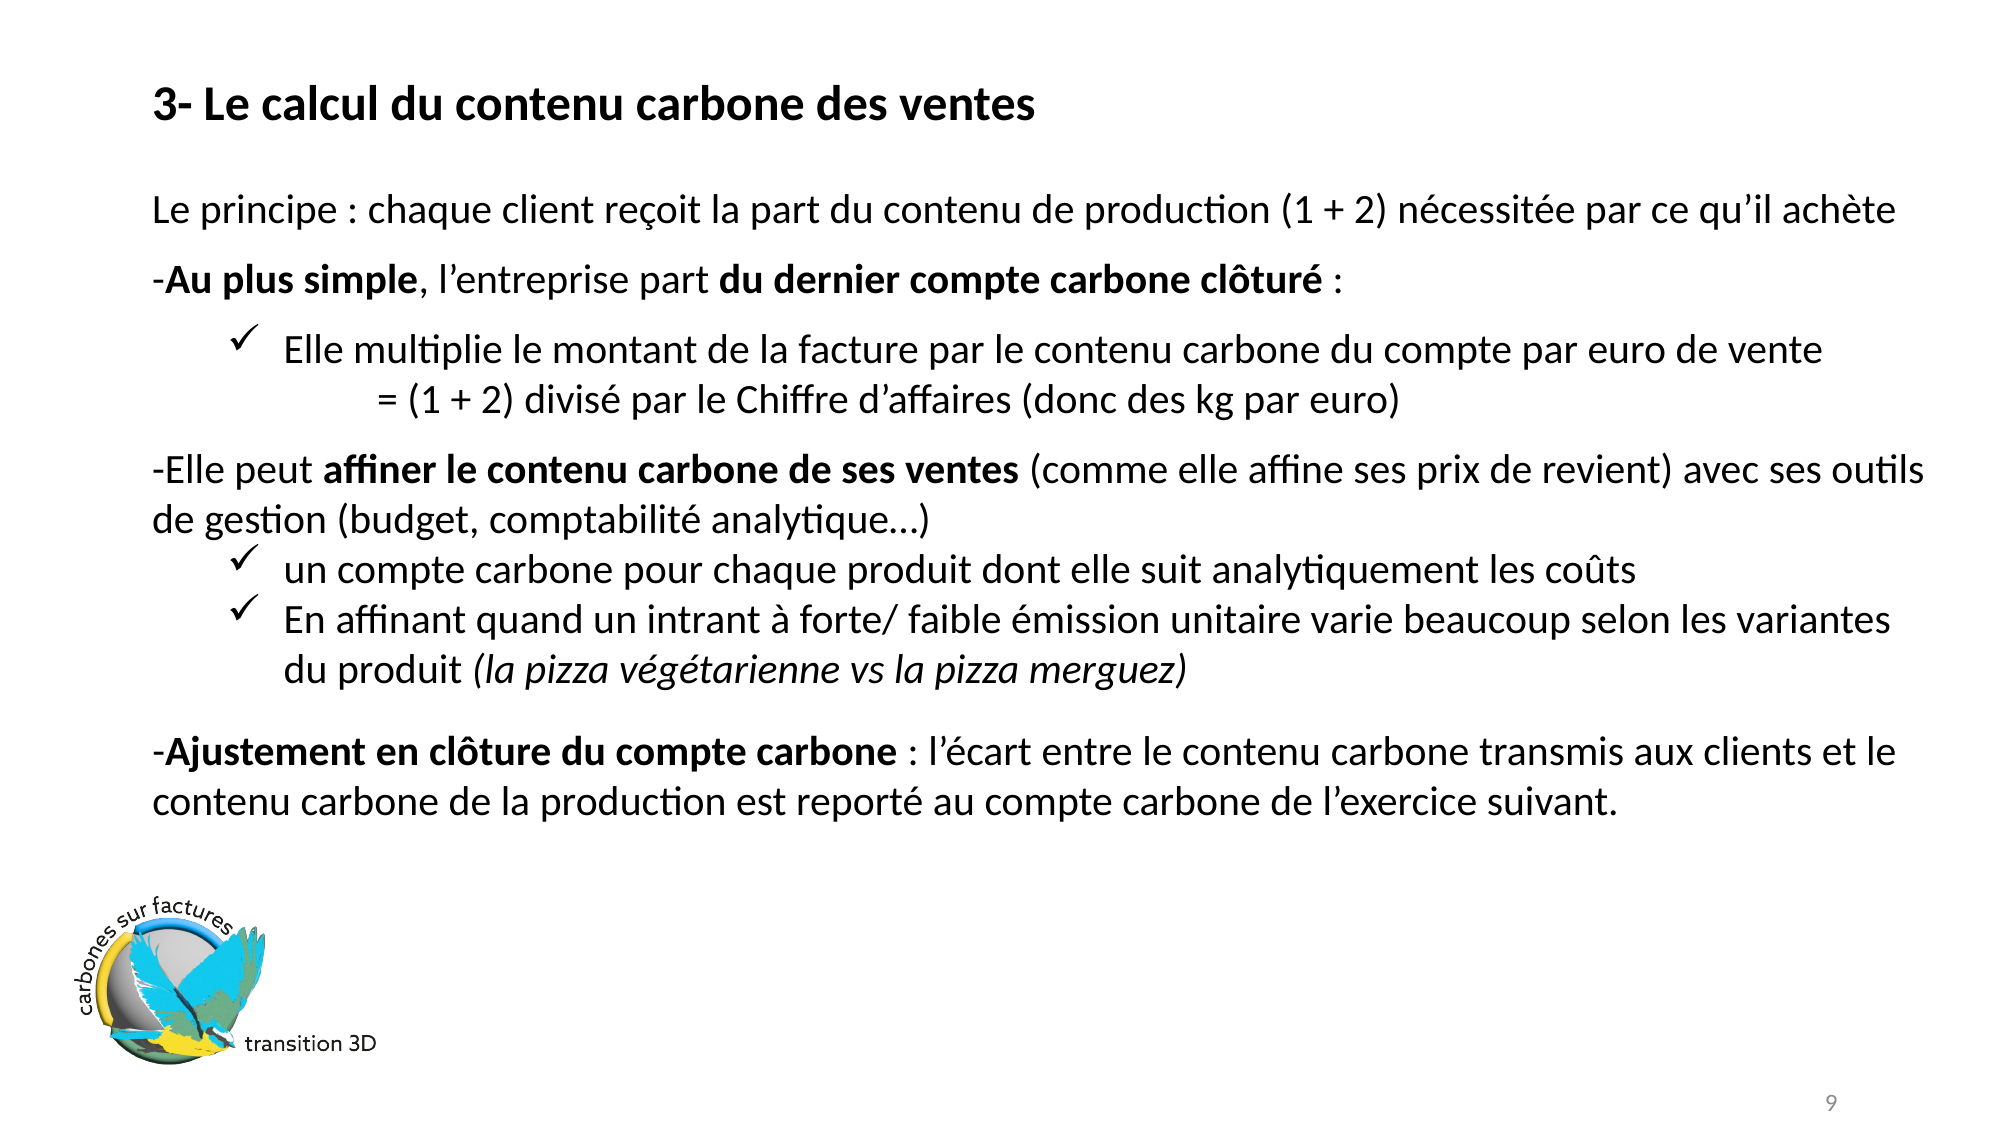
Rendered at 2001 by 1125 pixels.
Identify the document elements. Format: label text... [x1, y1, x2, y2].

picture [71, 893, 377, 1107]
text_box -Ajustement en clôture du compte carbone : l’écart entre le contenu carbone transmis aux clients et le contenu carbone de la production est reporté au compte carbone de l’exercice suivant. [137, 716, 1912, 832]
slide_number 9 [1402, 1071, 1853, 1125]
text_box 3- Le calcul du contenu carbone des ventes [137, 63, 1863, 139]
text_box Le principe : chaque client reçoit la part du contenu de production (1 + 2) nécessitée par ce qu’il achète -Au plus simple, l’entreprise part du dernier compte carbone clôturé : Elle multiplie le montant de la facture par le contenu carbone du compte par euro de vente = (1 + 2) divisé par le Chiffre d’affaires (donc des kg par euro) -Elle peut affiner le contenu carbone de ses ventes (comme elle affine ses prix de revient) avec ses outils de gestion (budget, comptabilité analytique…) un compte carbone pour chaque produit dont elle suit analytiquement les coûts En affinant quand un intrant à forte/ faible émission unitaire varie beaucoup selon les variantes du produit (la pizza végétarienne vs la pizza merguez) [137, 174, 1943, 700]
